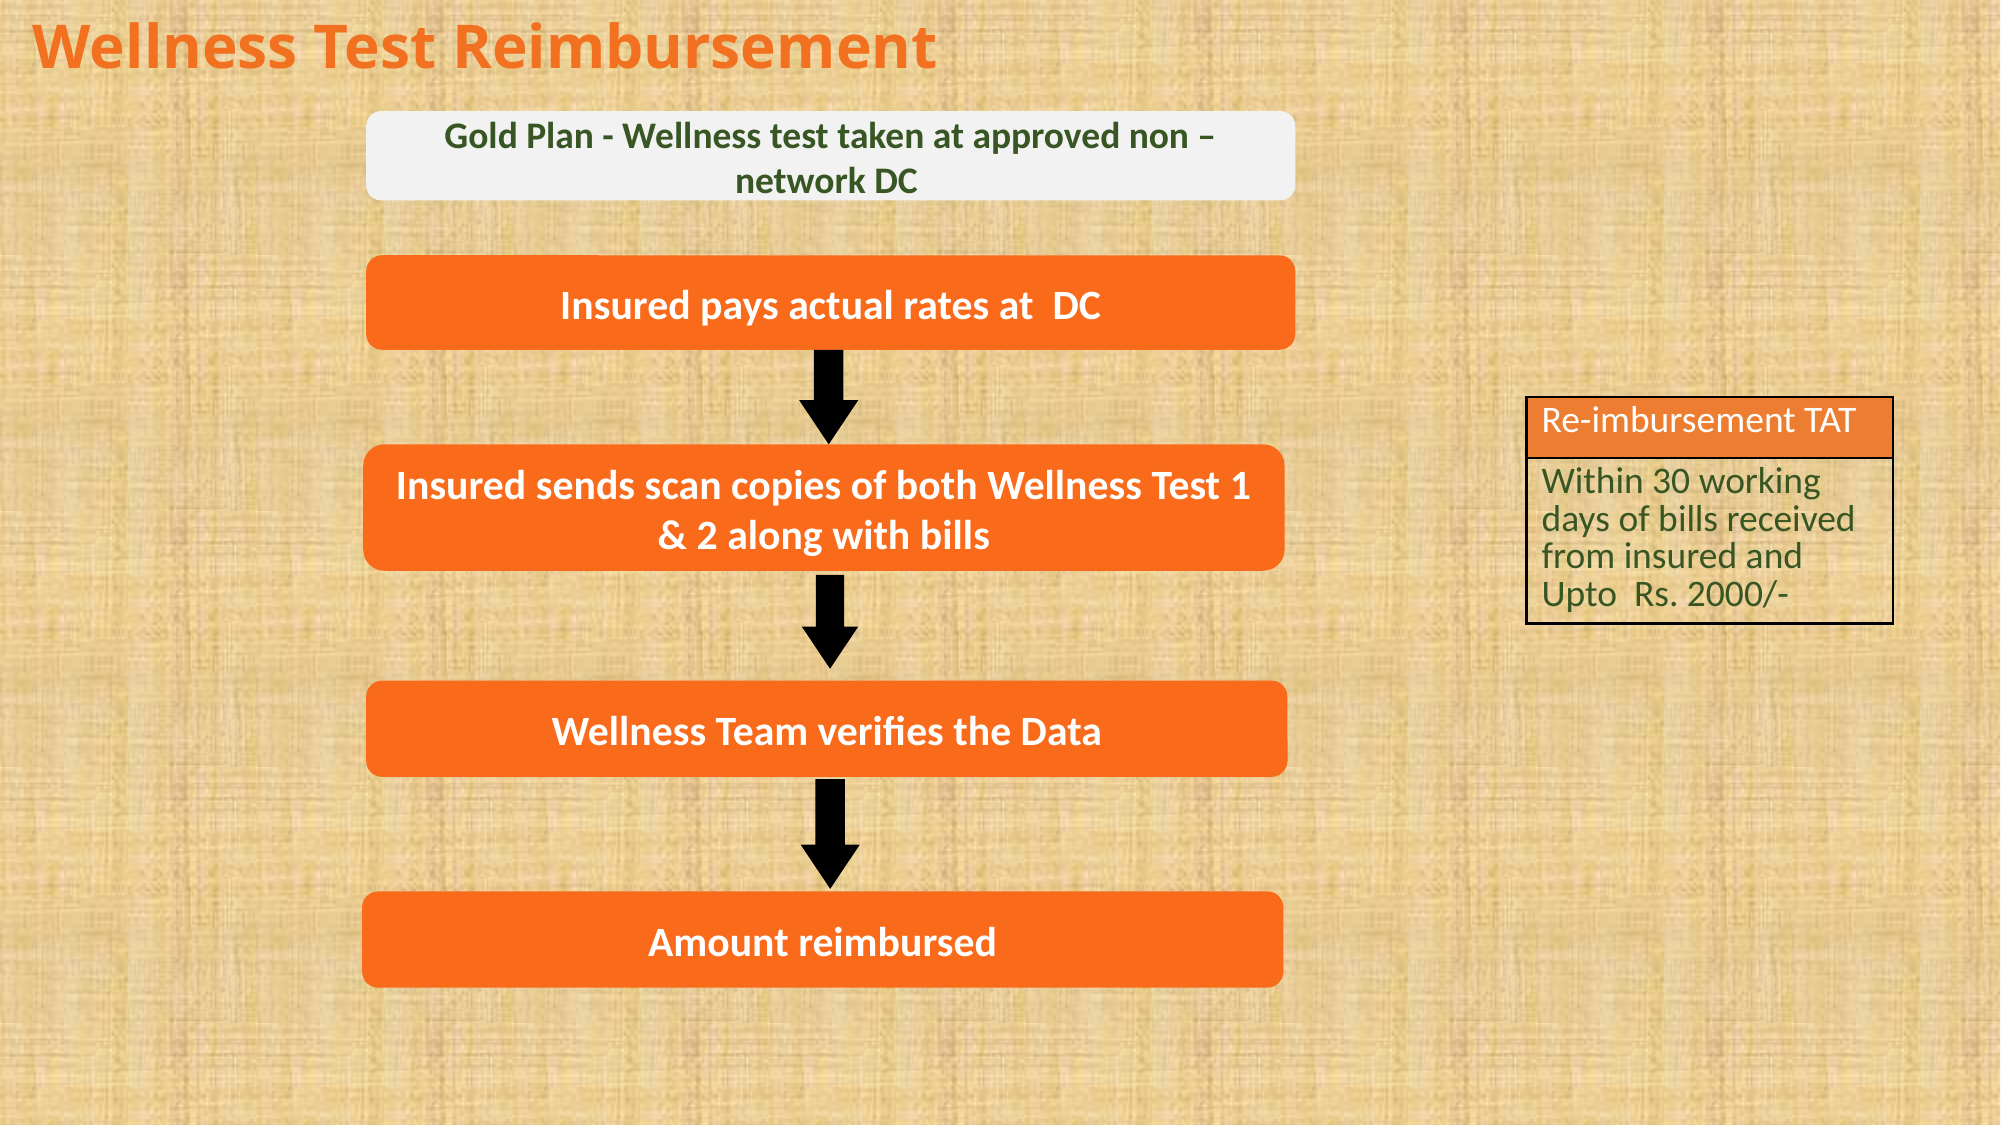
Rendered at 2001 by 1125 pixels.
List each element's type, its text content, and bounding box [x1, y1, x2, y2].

picture [0, 0, 2001, 1125]
text_box Wellness Team verifies the Data [365, 680, 1289, 778]
title Wellness Test Reimbursement [21, 7, 1822, 92]
table_cell Within 30 working days of bills received from insured and Upto Rs. 2000/- [1528, 459, 1892, 622]
text_box [798, 349, 860, 443]
text_box Amount reimbursed [361, 890, 1284, 989]
text_box Gold Plan - Wellness test taken at approved non – network DC [364, 109, 1297, 202]
text_box Insured sends scan copies of both Wellness Test 1 & 2 along with bills [362, 443, 1286, 572]
text_box Insured pays actual rates at DC [365, 254, 1296, 351]
text_box [800, 574, 860, 670]
text_box [799, 778, 861, 890]
table_header Re-imbursement TAT [1528, 398, 1892, 457]
